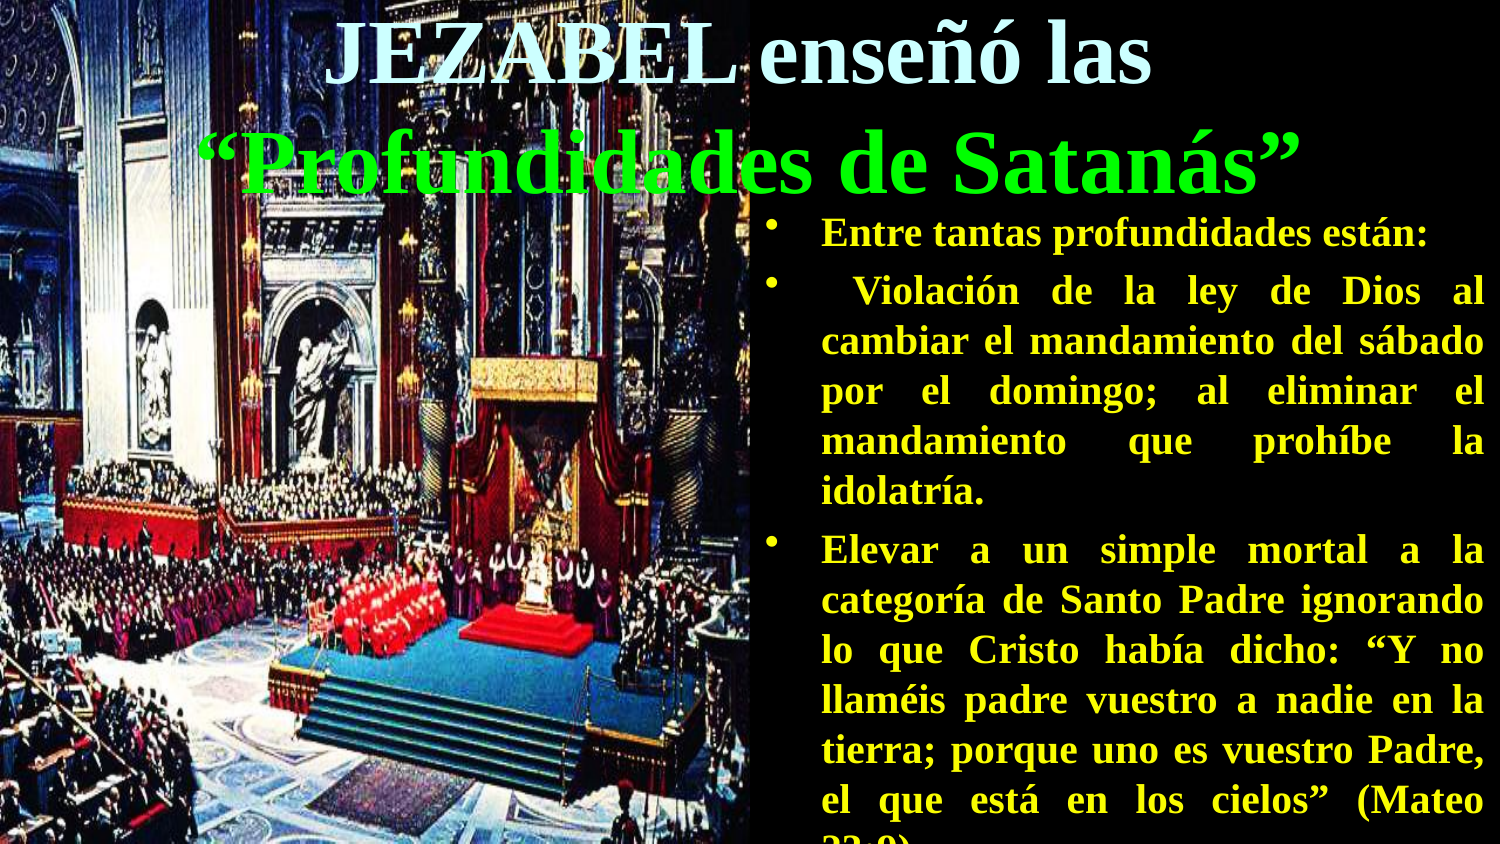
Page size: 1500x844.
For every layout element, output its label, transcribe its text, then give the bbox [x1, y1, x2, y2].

title JEZABEL enseñó las “Profundidades de Satanás” [754, 32, 1388, 173]
list Entre tantas profundidades están: Violación de la ley de Dios al cambiar el mandamiento del sábado por el domingo; al eliminar el mandamiento que prohíbe la idolatría. Elevar a un simple mortal a la categoría de Santo Padre ignorando lo que Cristo había dicho: “Y no llaméis padre vuestro a nadie en la tierra; porque uno es vuestro Padre, el que está en los cielos” (Mateo 23:9) [754, 197, 1500, 704]
picture [0, 0, 751, 844]
